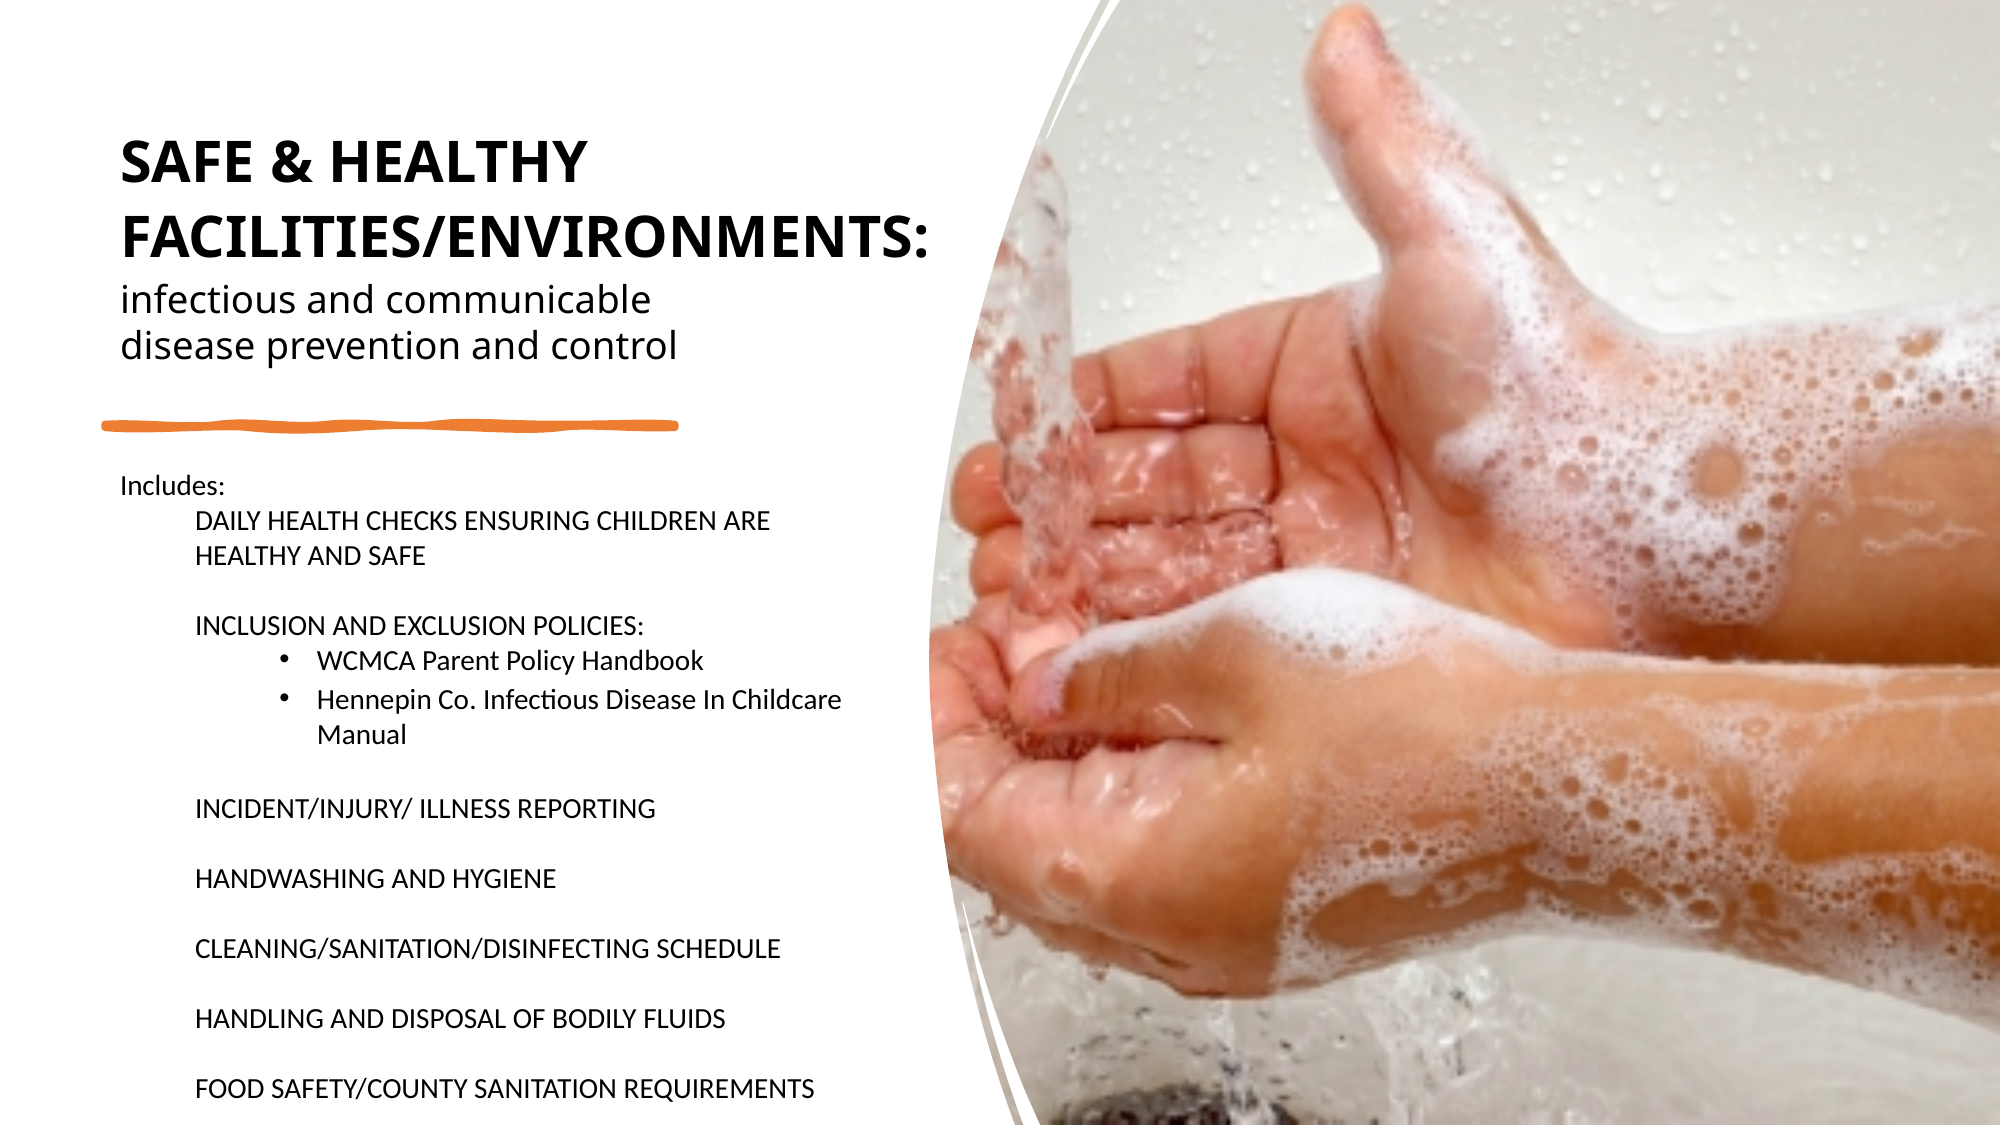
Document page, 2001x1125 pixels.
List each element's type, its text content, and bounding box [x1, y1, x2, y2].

text_box [0, 0, 929, 1125]
picture [929, 0, 2000, 1125]
text_box Includes: DAILY HEALTH CHECKS ENSURING CHILDREN ARE HEALTHY AND SAFE INCLUSION AND EXCLUSION POLICIES: WCMCA Parent Policy Handbook Hennepin Co. Infectious Disease In Childcare Manual INCIDENT/INJURY/ ILLNESS REPORTING HANDWASHING AND HYGIENE CLEANING/SANITATION/DISINFECTING SCHEDULE HANDLING AND DISPOSAL OF BODILY FLUIDS FOOD SAFETY/COUNTY SANITATION REQUIREMENTS [105, 458, 869, 1004]
text_box [103, 421, 676, 431]
text_box SAFE & HEALTHY FACILITIES/ENVIRONMENTS: infectious and communicable disease prevention and control [104, 53, 929, 375]
